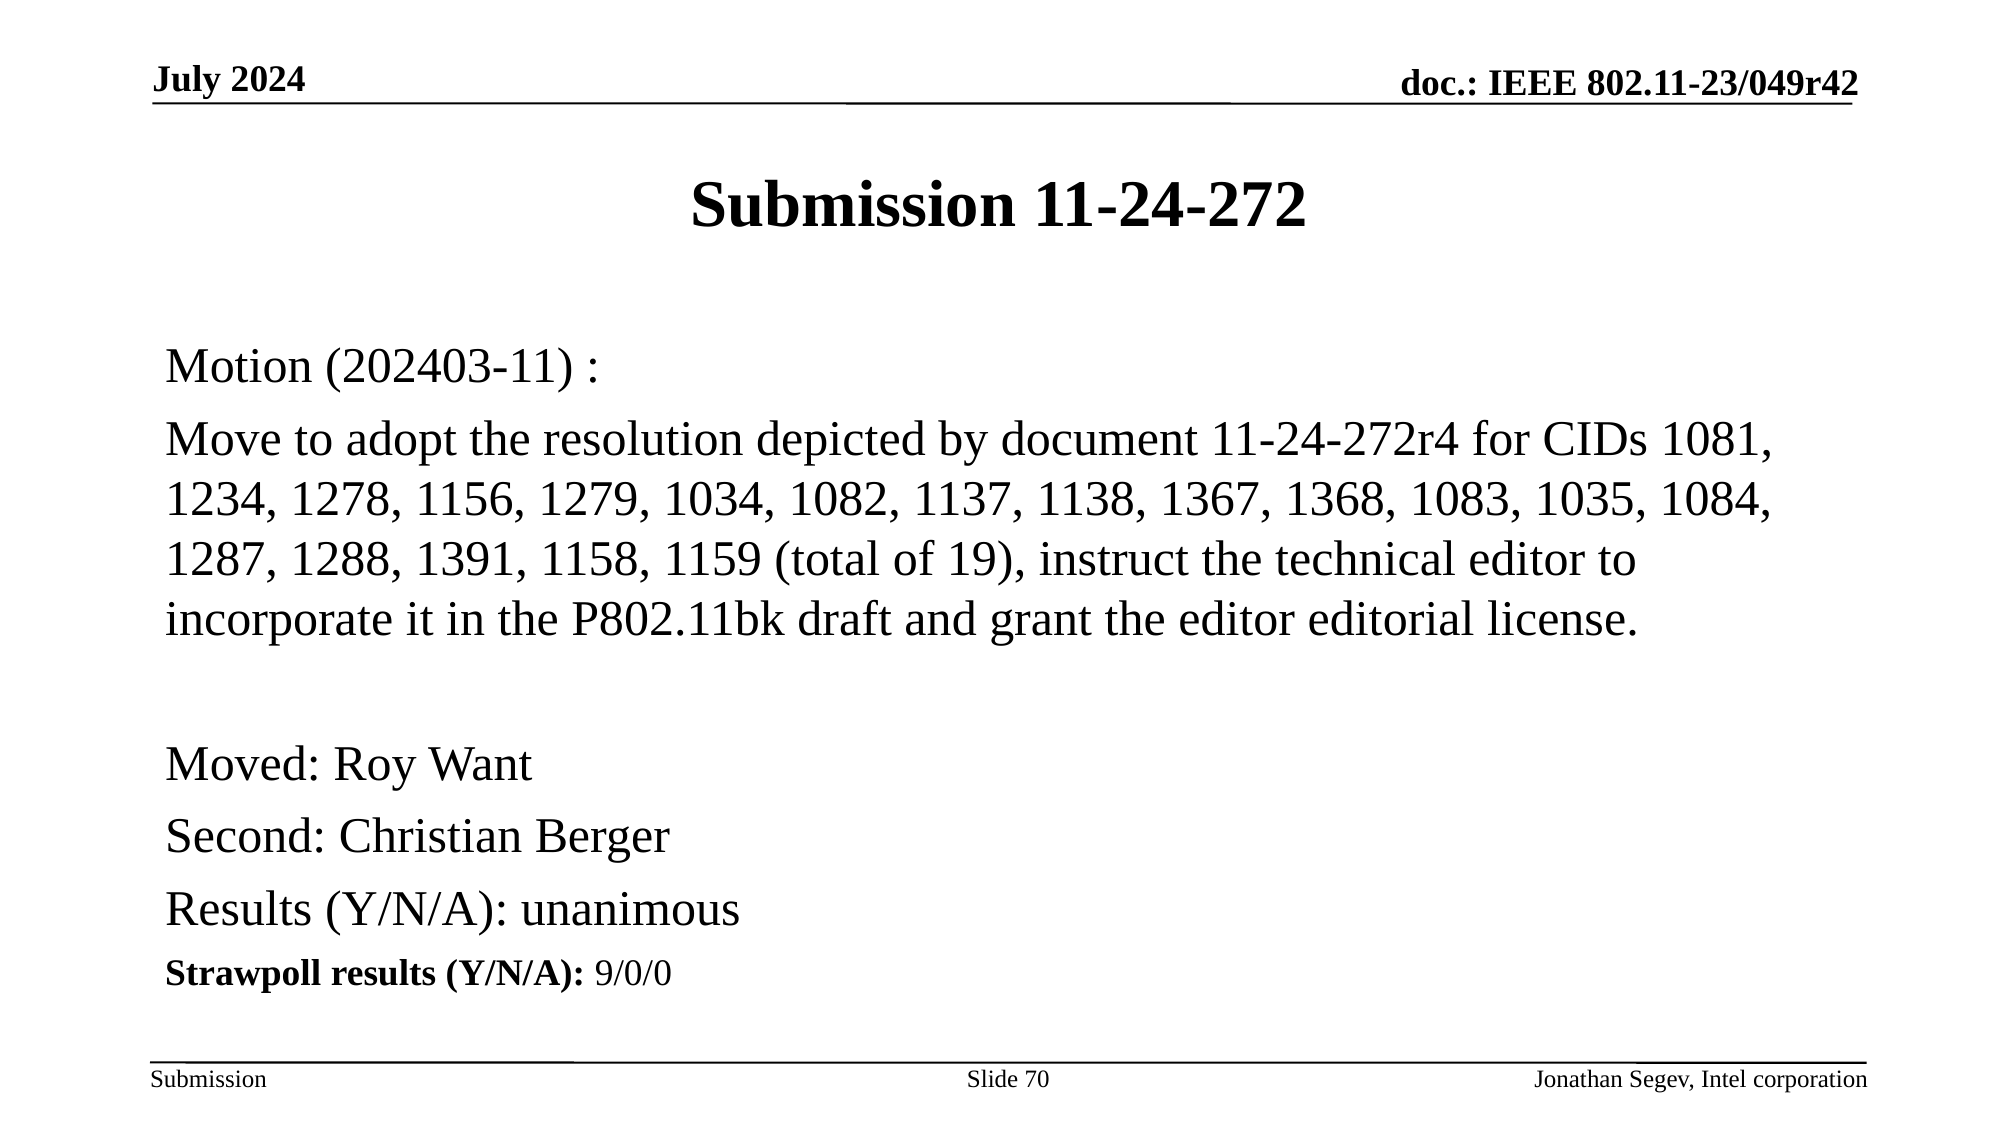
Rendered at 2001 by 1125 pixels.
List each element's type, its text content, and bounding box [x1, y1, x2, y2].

title Submission 11-24-272 [149, 112, 1850, 288]
footer Jonathan Segev, Intel corporation [1171, 1061, 1869, 1093]
list Motion (202403-11) : Move to adopt the resolution depicted by document 11-24-272r4 for CIDs 1081, 1234, 1278, 1156, 1279, 1034, 1082, 1137, 1138, 1367, 1368, 1083, 1035, 1084, 1287, 1288, 1391, 1158, 1159 (total of 19), instruct the technical editor to incorporate it in the P802.11bk draft and grant the editor editorial license. Moved: Roy Want Second: Christian Berger Results (Y/N/A): unanimous Strawpoll results (Y/N/A): 9/0/0 [149, 324, 1850, 1000]
slide_number Slide 70 [950, 1061, 1067, 1123]
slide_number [152, 54, 563, 100]
